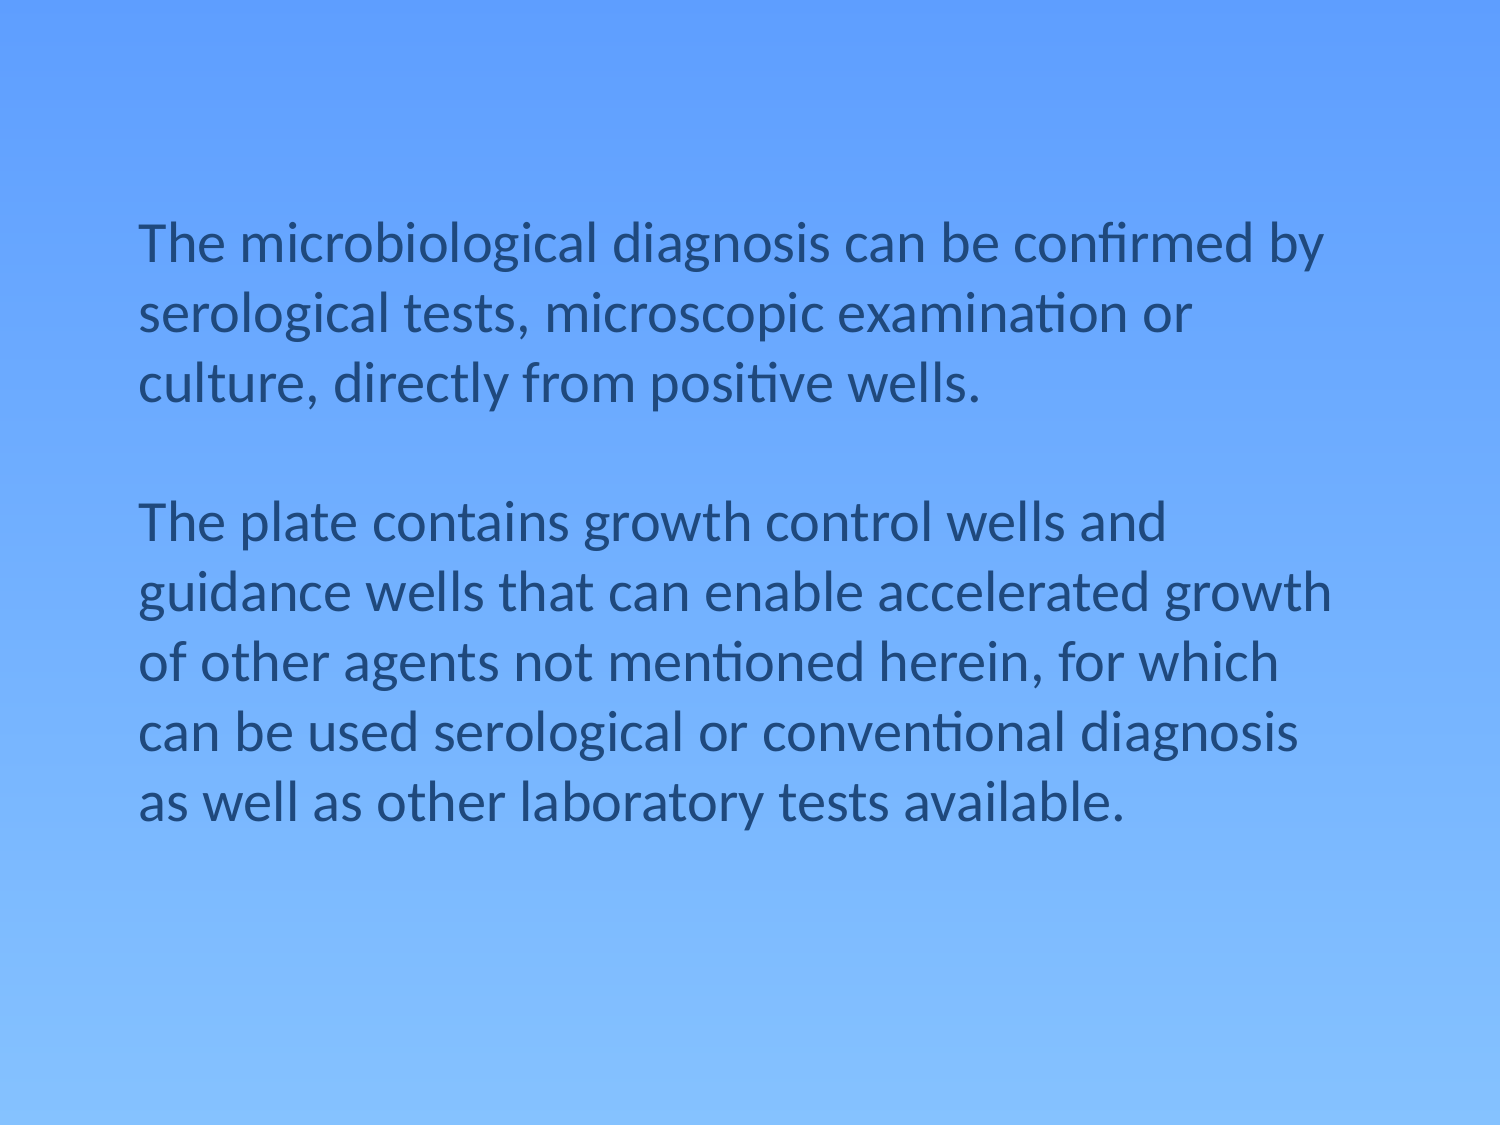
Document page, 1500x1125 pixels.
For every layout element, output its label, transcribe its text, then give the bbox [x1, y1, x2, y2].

text_box The microbiological diagnosis can be confirmed by serological tests, microscopic examination or culture, directly from positive wells. The plate contains growth control wells and guidance wells that can enable accelerated growth of other agents not mentioned herein, for which can be used serological or conventional diagnosis as well as other laboratory tests available. [123, 196, 1353, 841]
